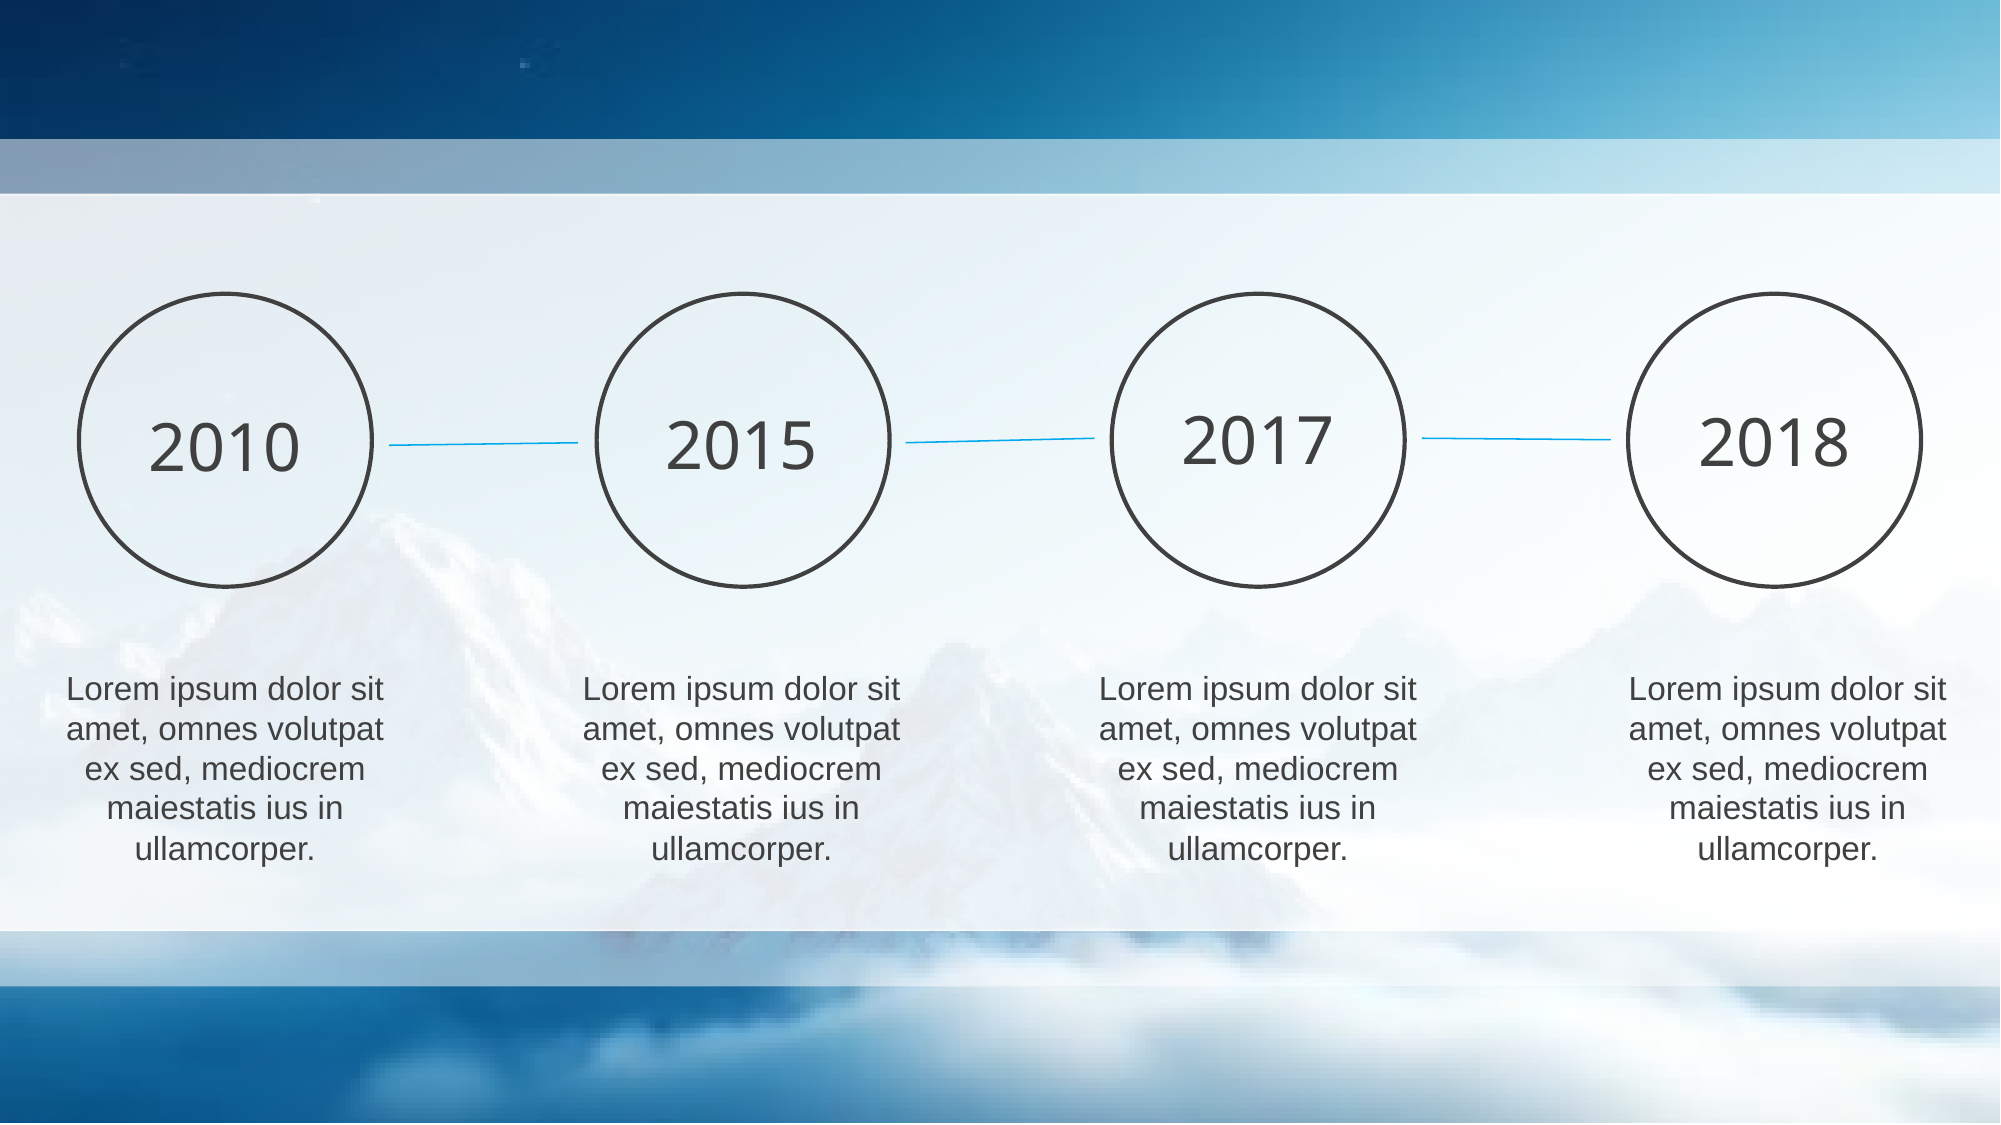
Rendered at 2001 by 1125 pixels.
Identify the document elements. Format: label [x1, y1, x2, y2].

text_box [0, 0, 2000, 1124]
text_box [61, 293, 390, 587]
text_box [1094, 293, 1423, 587]
text_box [394, 443, 572, 447]
text_box [577, 293, 906, 587]
text_box [1610, 293, 1939, 587]
text_box [910, 438, 1089, 444]
